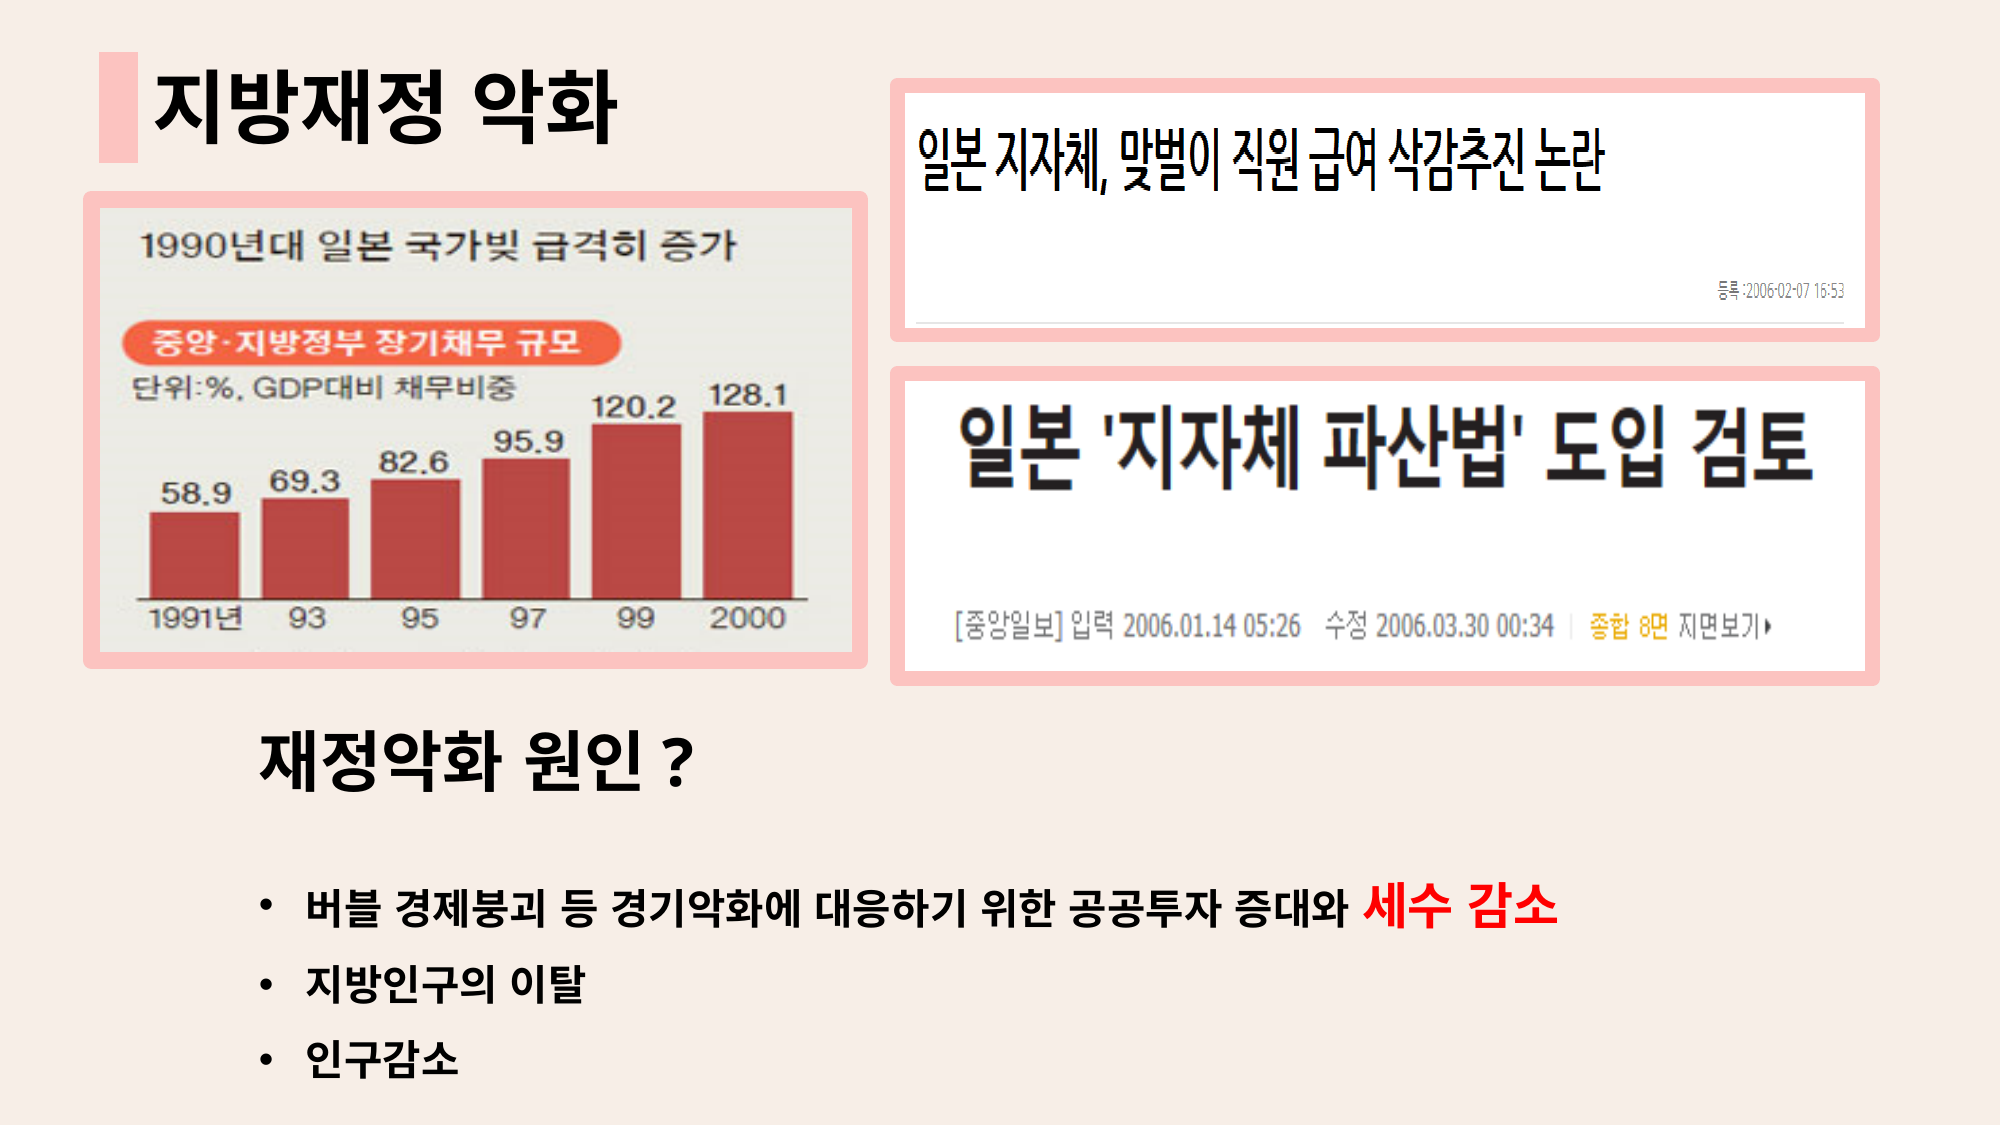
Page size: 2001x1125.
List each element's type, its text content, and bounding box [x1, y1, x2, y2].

title 지방재정 악화 [138, 59, 834, 163]
picture [99, 207, 852, 652]
text_box 재정악화 원인? 버블 경제붕괴 등 경기악화에 대응하기 위한 공공투자 증대와 세수 감소 지방인구의 이탈 인구감소 [243, 689, 1773, 1092]
picture [904, 380, 1866, 672]
picture [904, 92, 1866, 328]
picture [99, 52, 138, 163]
